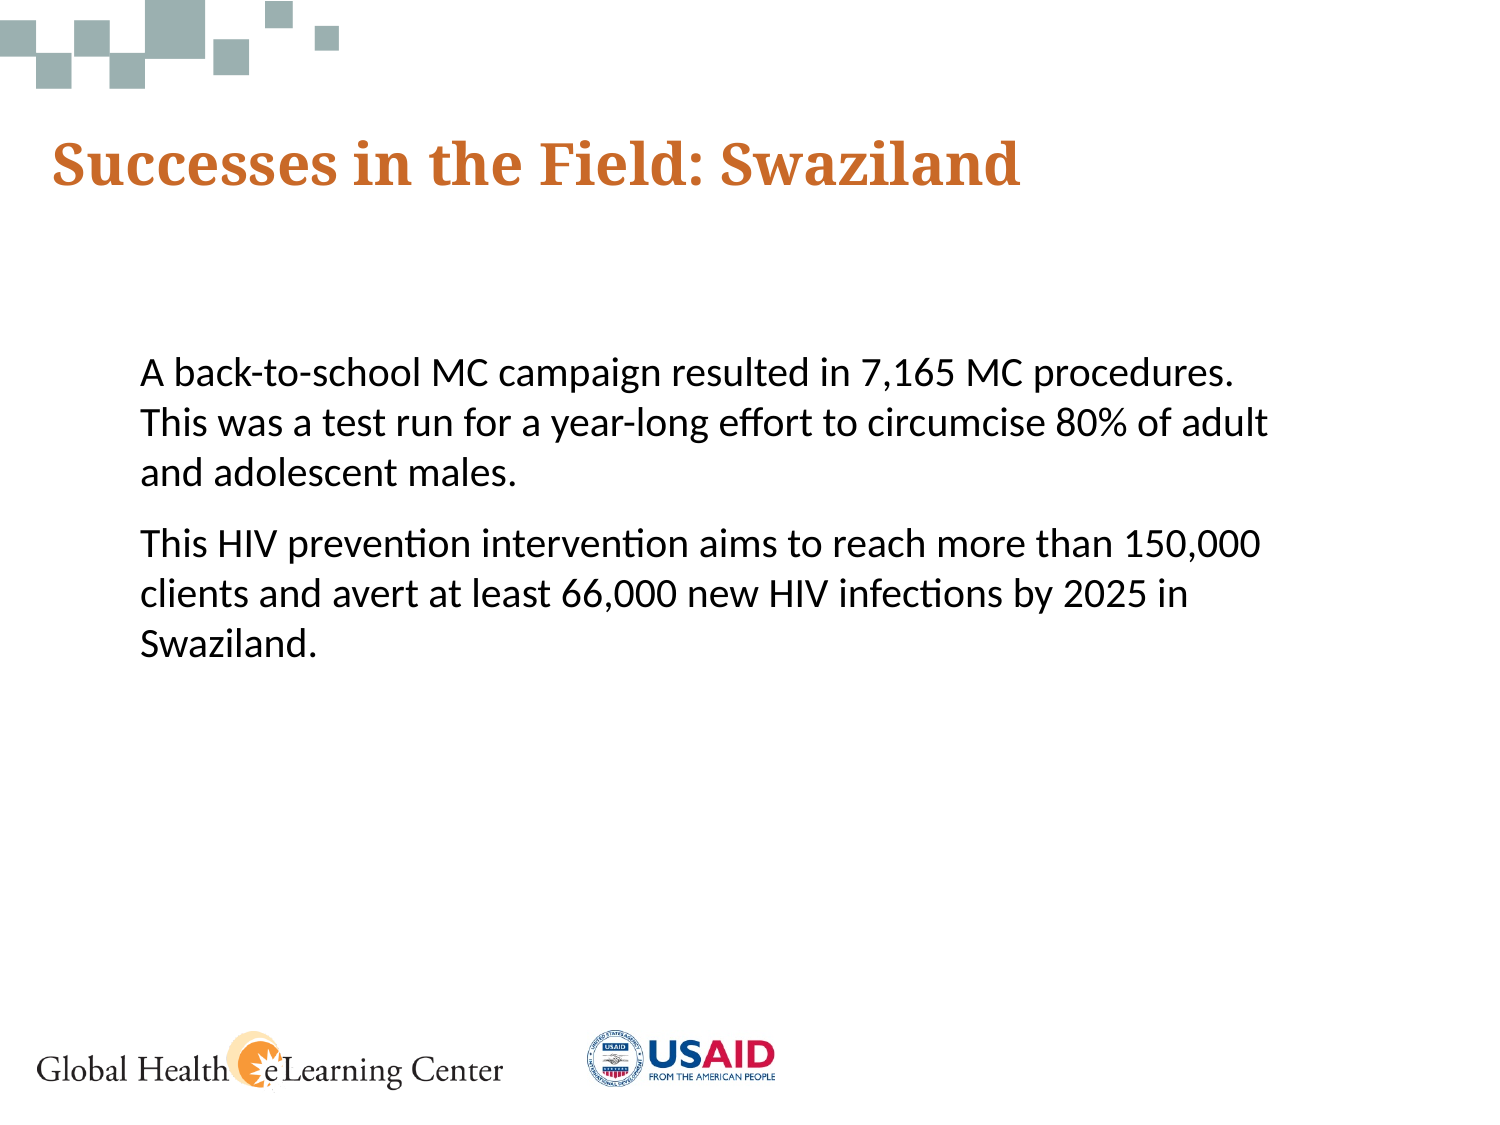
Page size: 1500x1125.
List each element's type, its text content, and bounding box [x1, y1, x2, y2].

picture [0, 0, 339, 89]
title Successes in the Field: Swaziland [37, 99, 1463, 226]
picture [37, 1031, 503, 1093]
list A back-to-school MC campaign resulted in 7,165 MC procedures. This was a test run for a year-long effort to circumcise 80% of adult and adolescent males. This HIV prevention intervention aims to reach more than 150,000 clients and avert at least 66,000 new HIV infections by 2025 in Swaziland. [124, 337, 1313, 713]
picture [587, 1030, 775, 1087]
